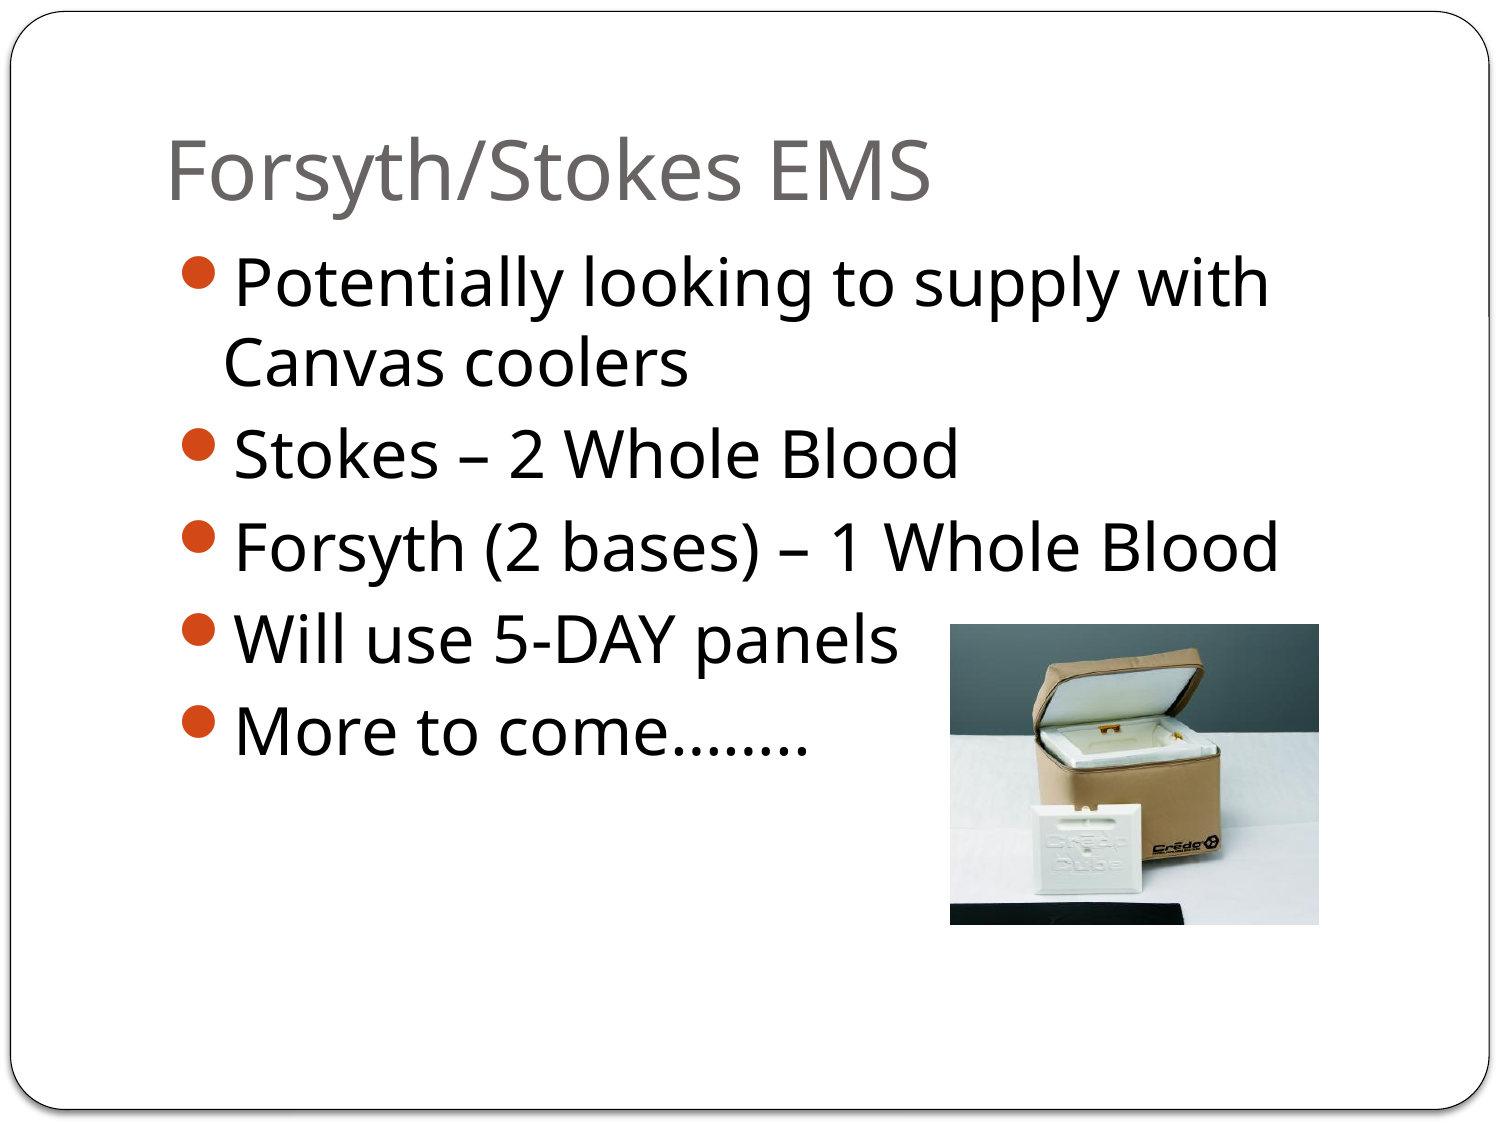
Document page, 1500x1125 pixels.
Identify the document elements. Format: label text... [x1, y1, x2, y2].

picture [949, 624, 1319, 926]
list Potentially looking to supply with Canvas coolers Stokes – 2 Whole Blood Forsyth (2 bases) – 1 Whole Blood Will use 5-DAY panels More to come…….. [162, 232, 1400, 978]
title Forsyth/Stokes EMS [150, 45, 1425, 233]
